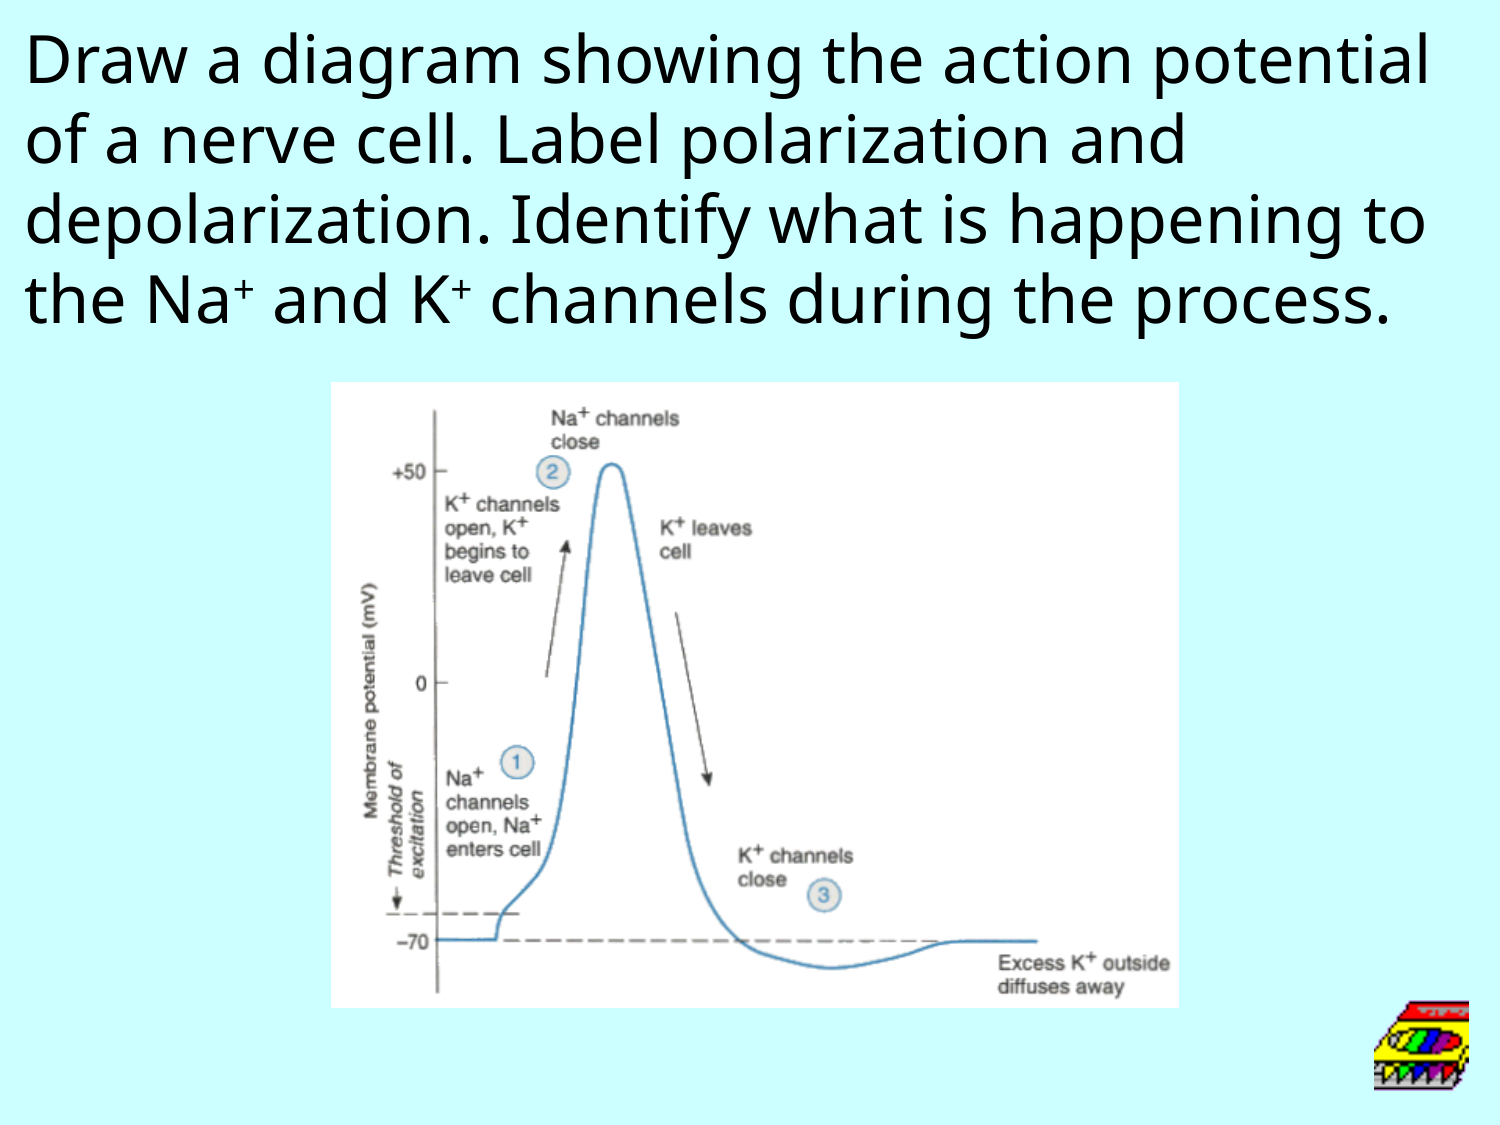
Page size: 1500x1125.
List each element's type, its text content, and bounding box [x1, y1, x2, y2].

picture [1374, 999, 1469, 1094]
picture [331, 382, 1179, 1009]
text_box Draw a diagram showing the action potential of a nerve cell. Label polarization and depolarization. Identify what is happening to the Na+ and K+ channels during the process. [9, 9, 1500, 345]
